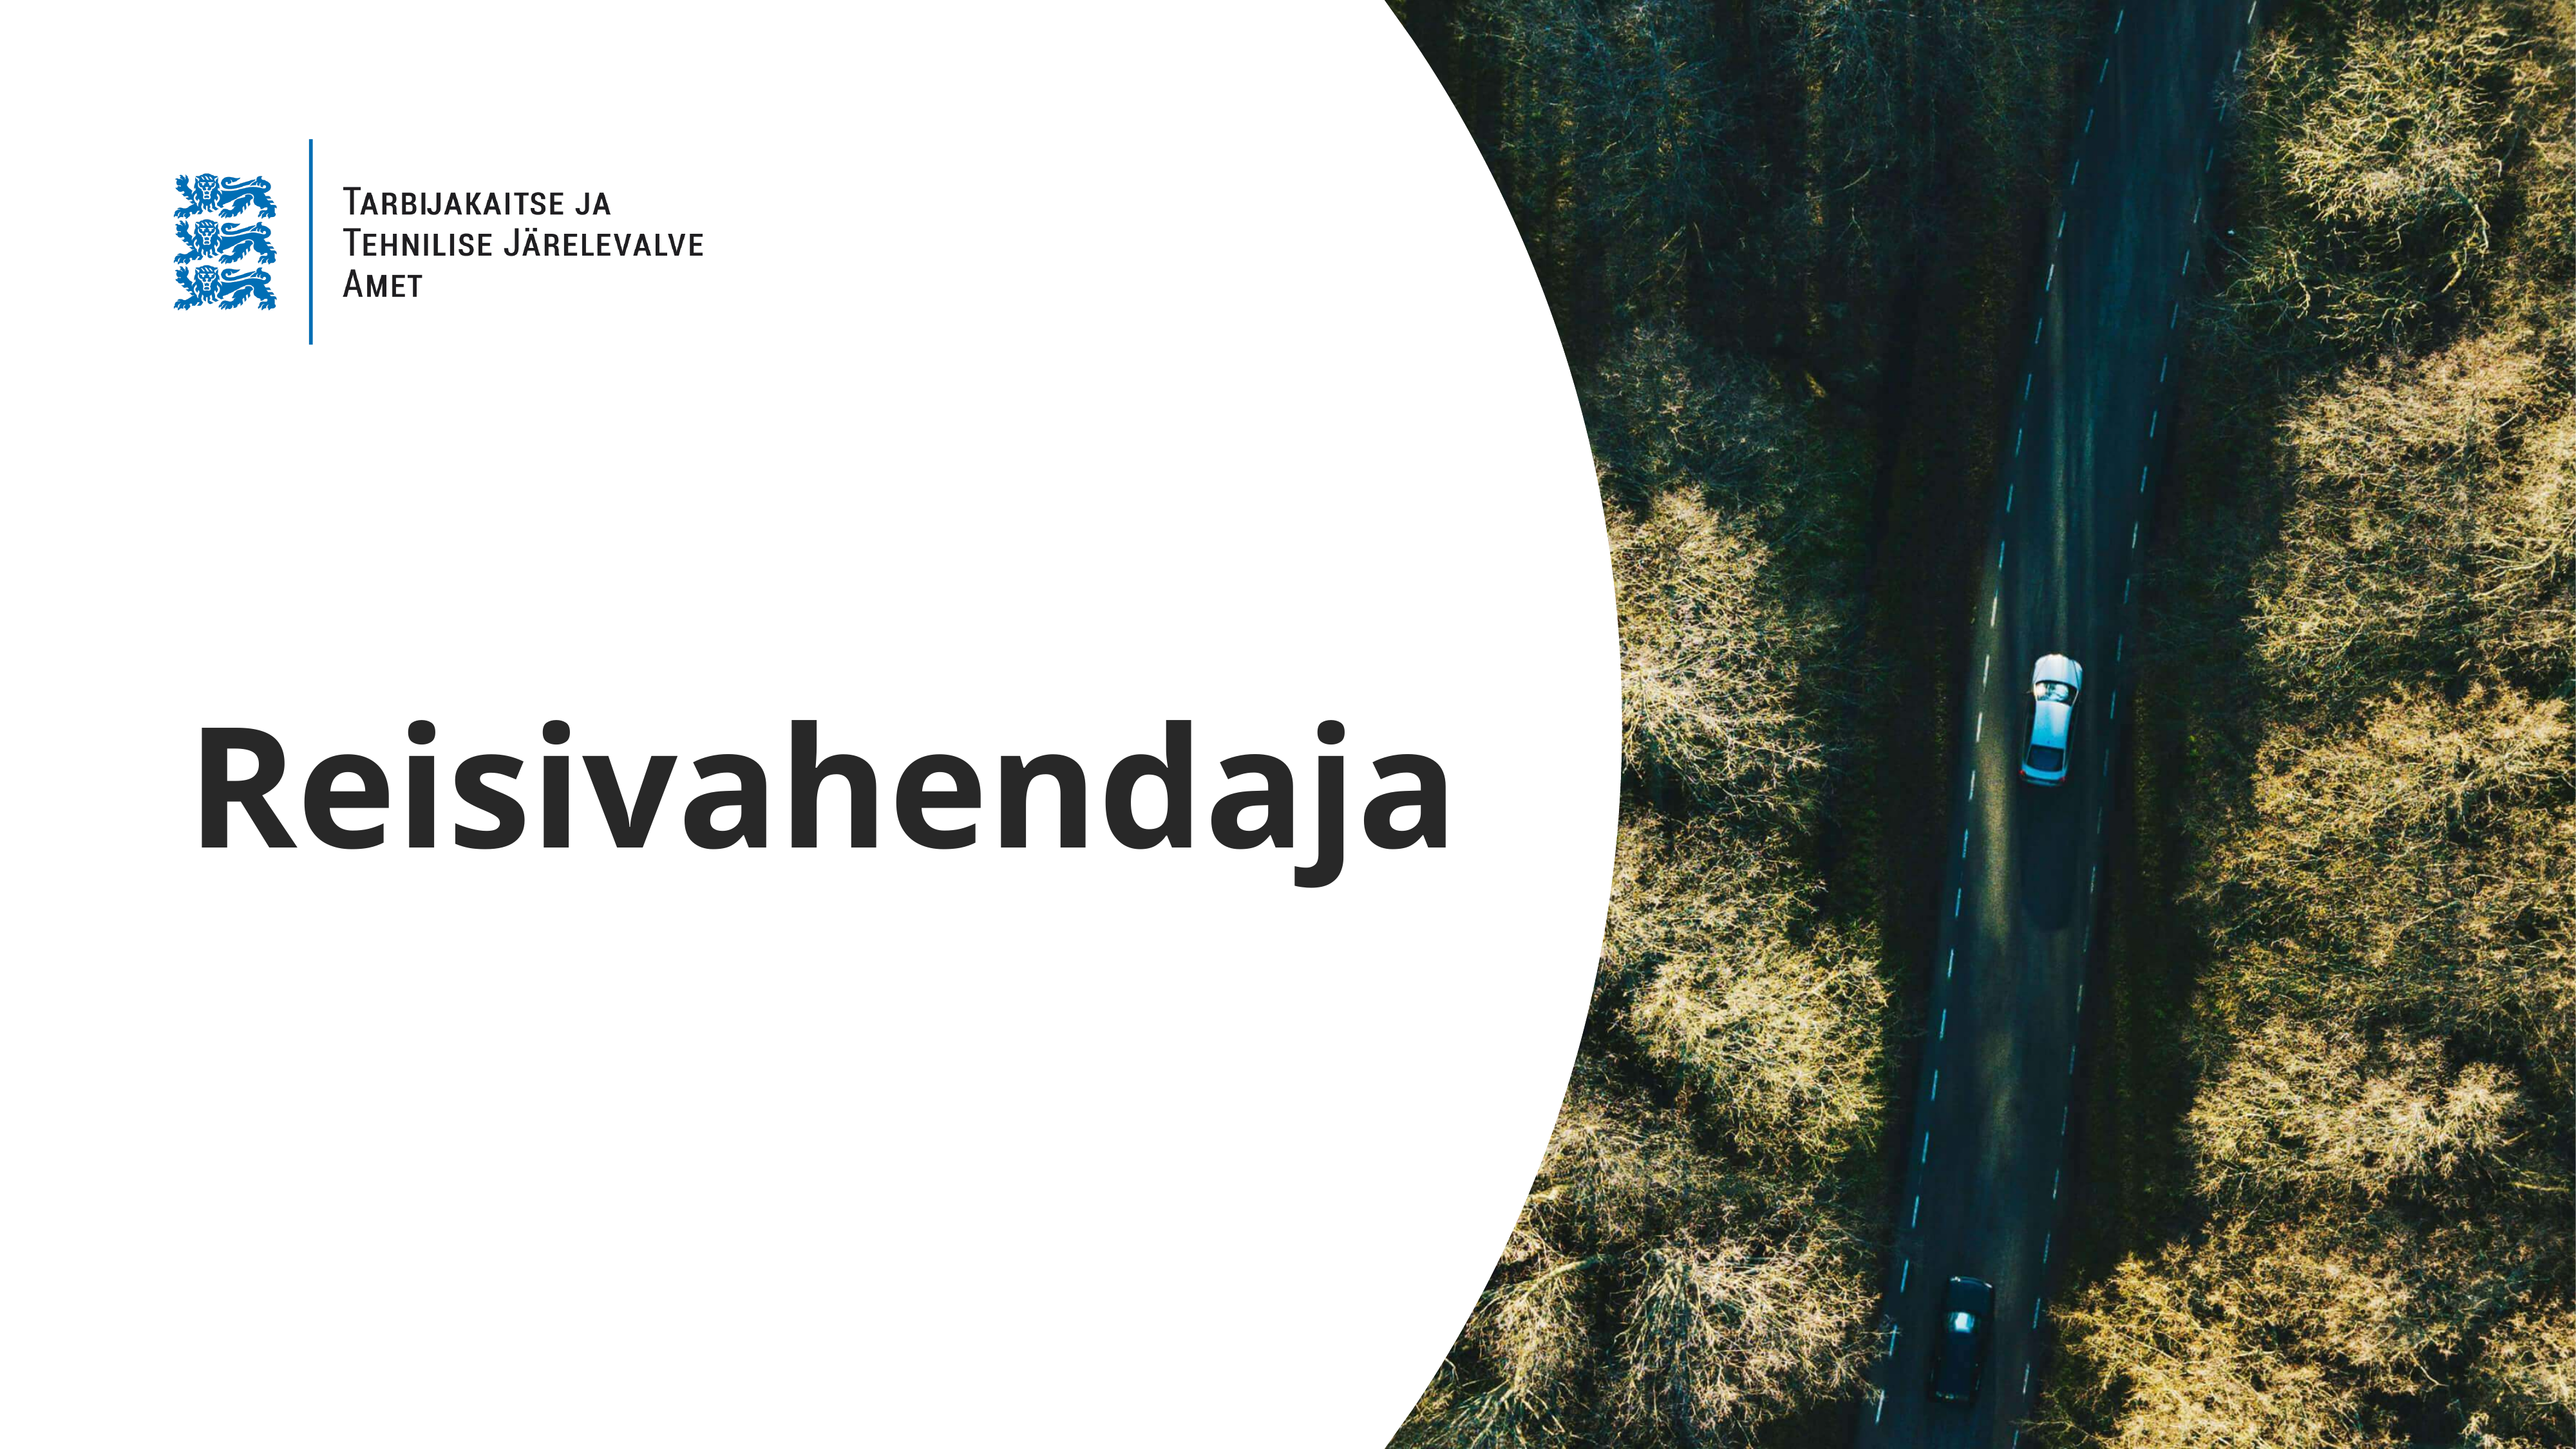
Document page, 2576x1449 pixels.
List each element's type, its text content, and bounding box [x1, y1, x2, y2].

title Reisivahendaja [176, 679, 1517, 907]
picture [139, 105, 826, 379]
picture [1385, 0, 2576, 1449]
